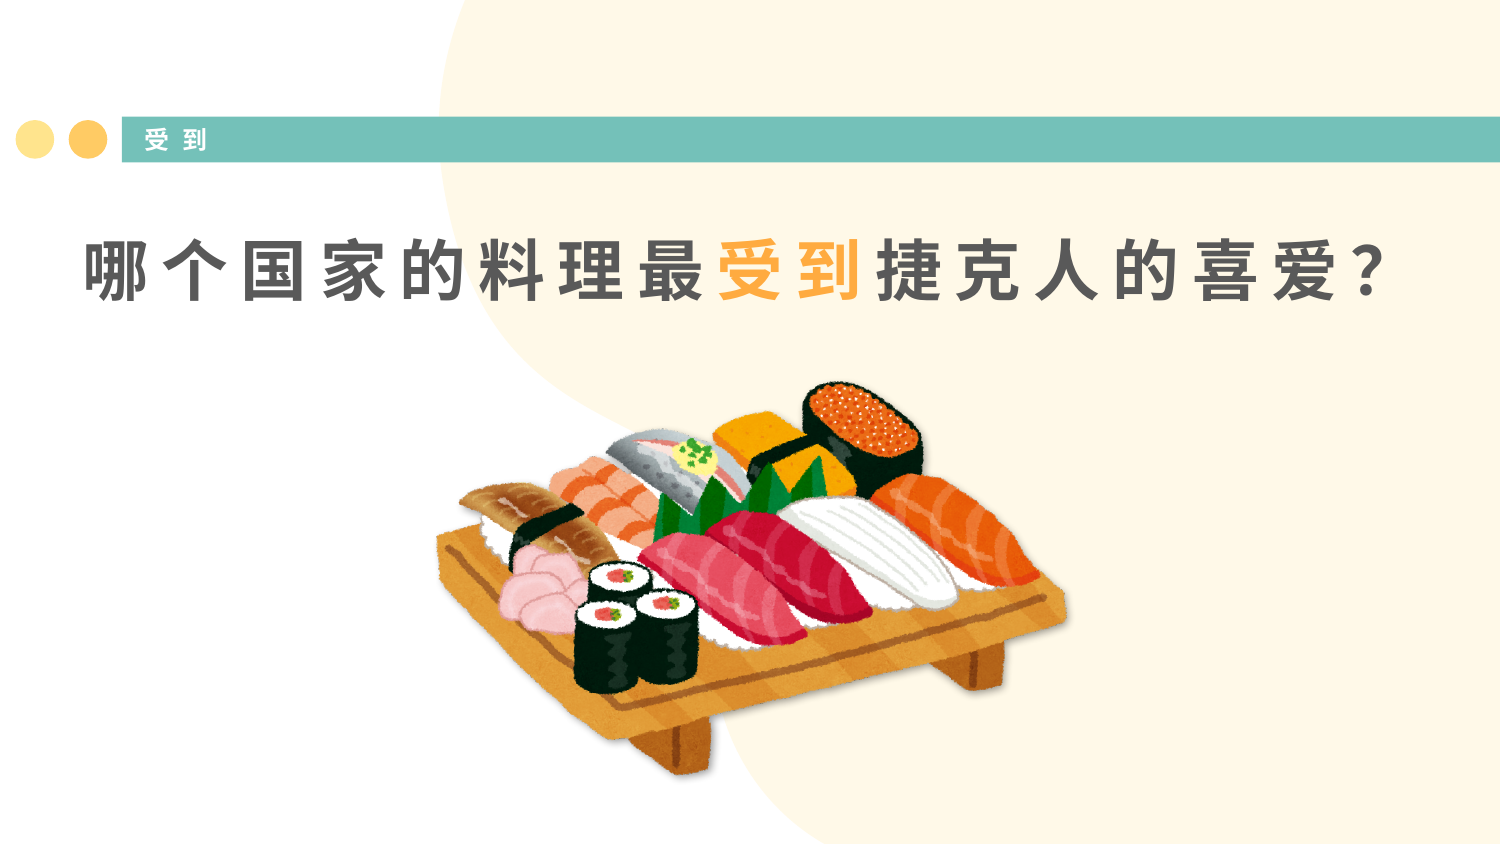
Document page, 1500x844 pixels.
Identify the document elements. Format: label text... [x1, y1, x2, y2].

title 受到 [129, 118, 952, 170]
picture [422, 369, 1078, 784]
text_box 哪个国家的料理最受到捷克人的喜爱？ [67, 221, 1433, 317]
